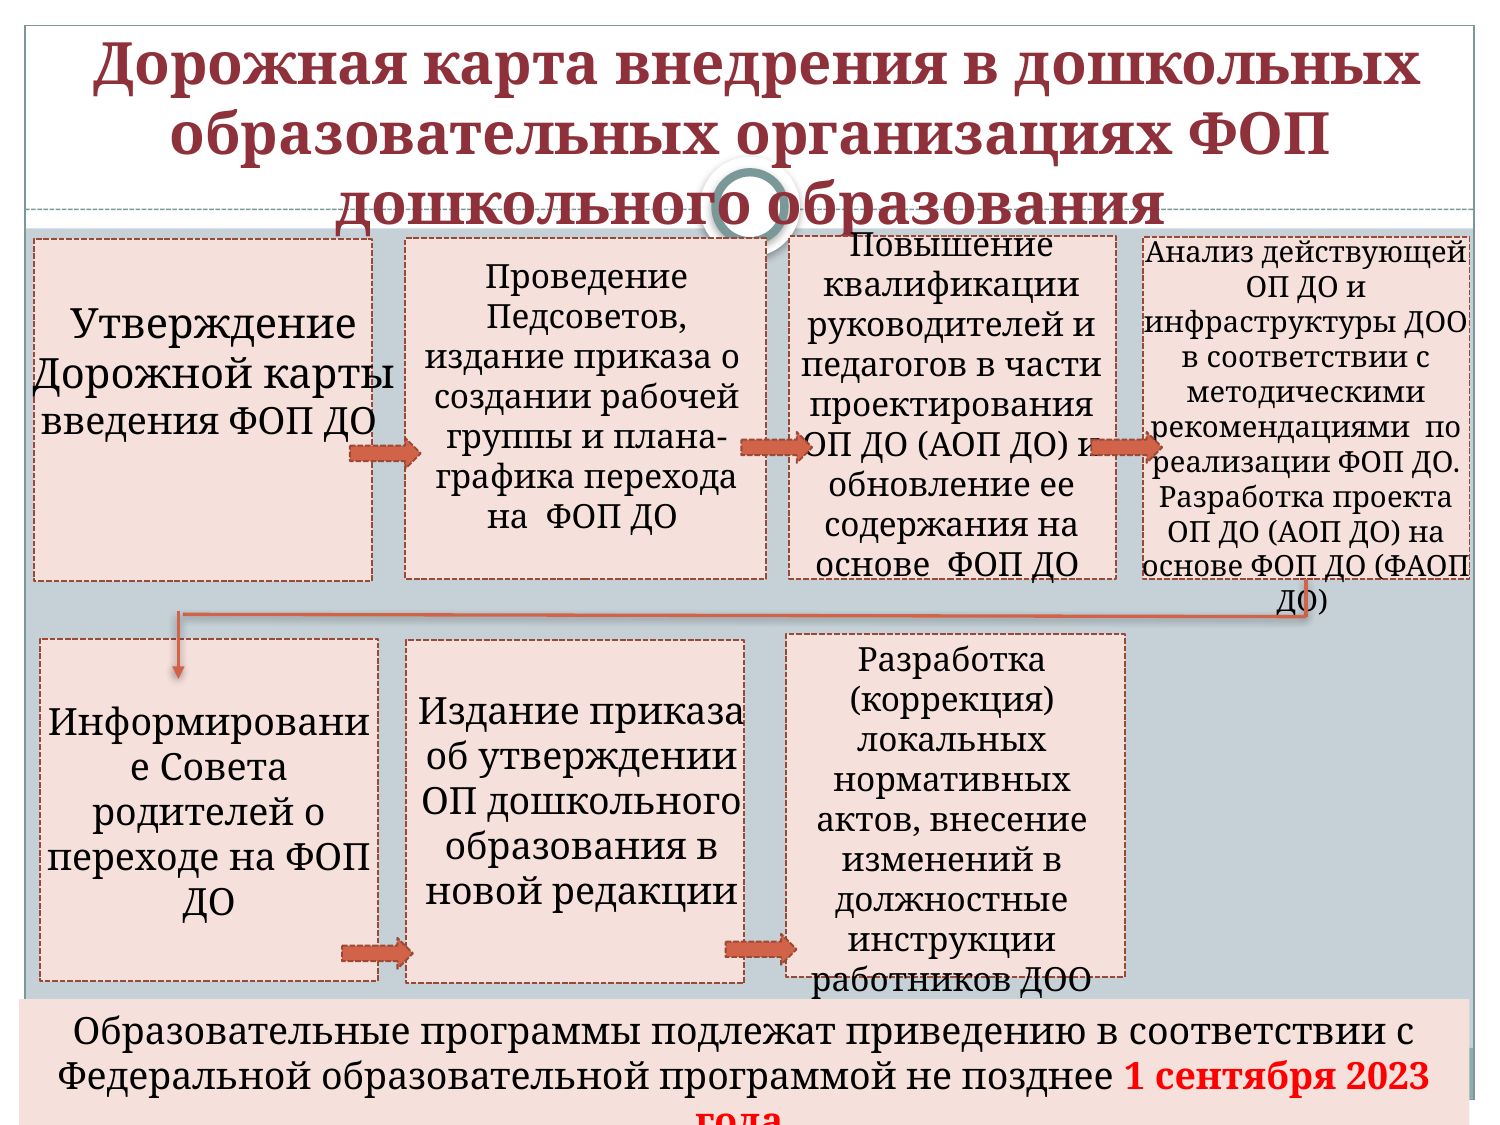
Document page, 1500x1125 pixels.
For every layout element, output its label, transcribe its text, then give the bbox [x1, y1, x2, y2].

text_box [740, 431, 813, 464]
text_box Дорожная карта внедрения в дошкольных образовательных организациях ФОП дошкольного образования [47, 30, 1453, 244]
text_box Информирование Совета родителей о переходе на ФОП ДО [29, 690, 389, 931]
text_box [341, 936, 414, 970]
text_box Анализ действующей ОП ДО и инфраструктуры ДОО в соответствии с методическими рекомендациями по реализации ФОП ДО. Разработка проекта ОП ДО (АОП ДО) на основе ФОП ДО (ФАОП ДО) [1126, 225, 1486, 626]
text_box [33, 450, 373, 582]
text_box [39, 638, 379, 690]
text_box [348, 437, 422, 470]
text_box [404, 237, 767, 289]
text_box [1090, 431, 1163, 464]
text_box [405, 920, 745, 984]
text_box [405, 639, 745, 679]
text_box [404, 470, 767, 580]
text_box Повышение квалификации руководителей и педагогов в части проектирования ОП ДО (АОП ДО) и обновление ее содержания на основе ФОП ДО [772, 216, 1132, 591]
text_box Проведение Педсоветов, издание приказа о создании рабочей группы и плана-графика перехода на ФОП ДО [407, 248, 767, 543]
text_box Образовательные программы подлежат приведению в соответствии с Федеральной образовательной программой не позднее 1 сентября 2023 года [19, 999, 1470, 1125]
text_box Утверждение Дорожной карты введения ФОП ДО [6, 289, 407, 450]
text_box [724, 932, 798, 966]
text_box [33, 238, 373, 289]
text_box Издание приказа об утверждении ОП дошкольного образования в новой редакции [402, 679, 762, 920]
text_box [39, 931, 379, 982]
text_box Разработка (коррекция) локальных нормативных актов, внесение изменений в должностные инструкции работников ДОО [772, 631, 1132, 999]
